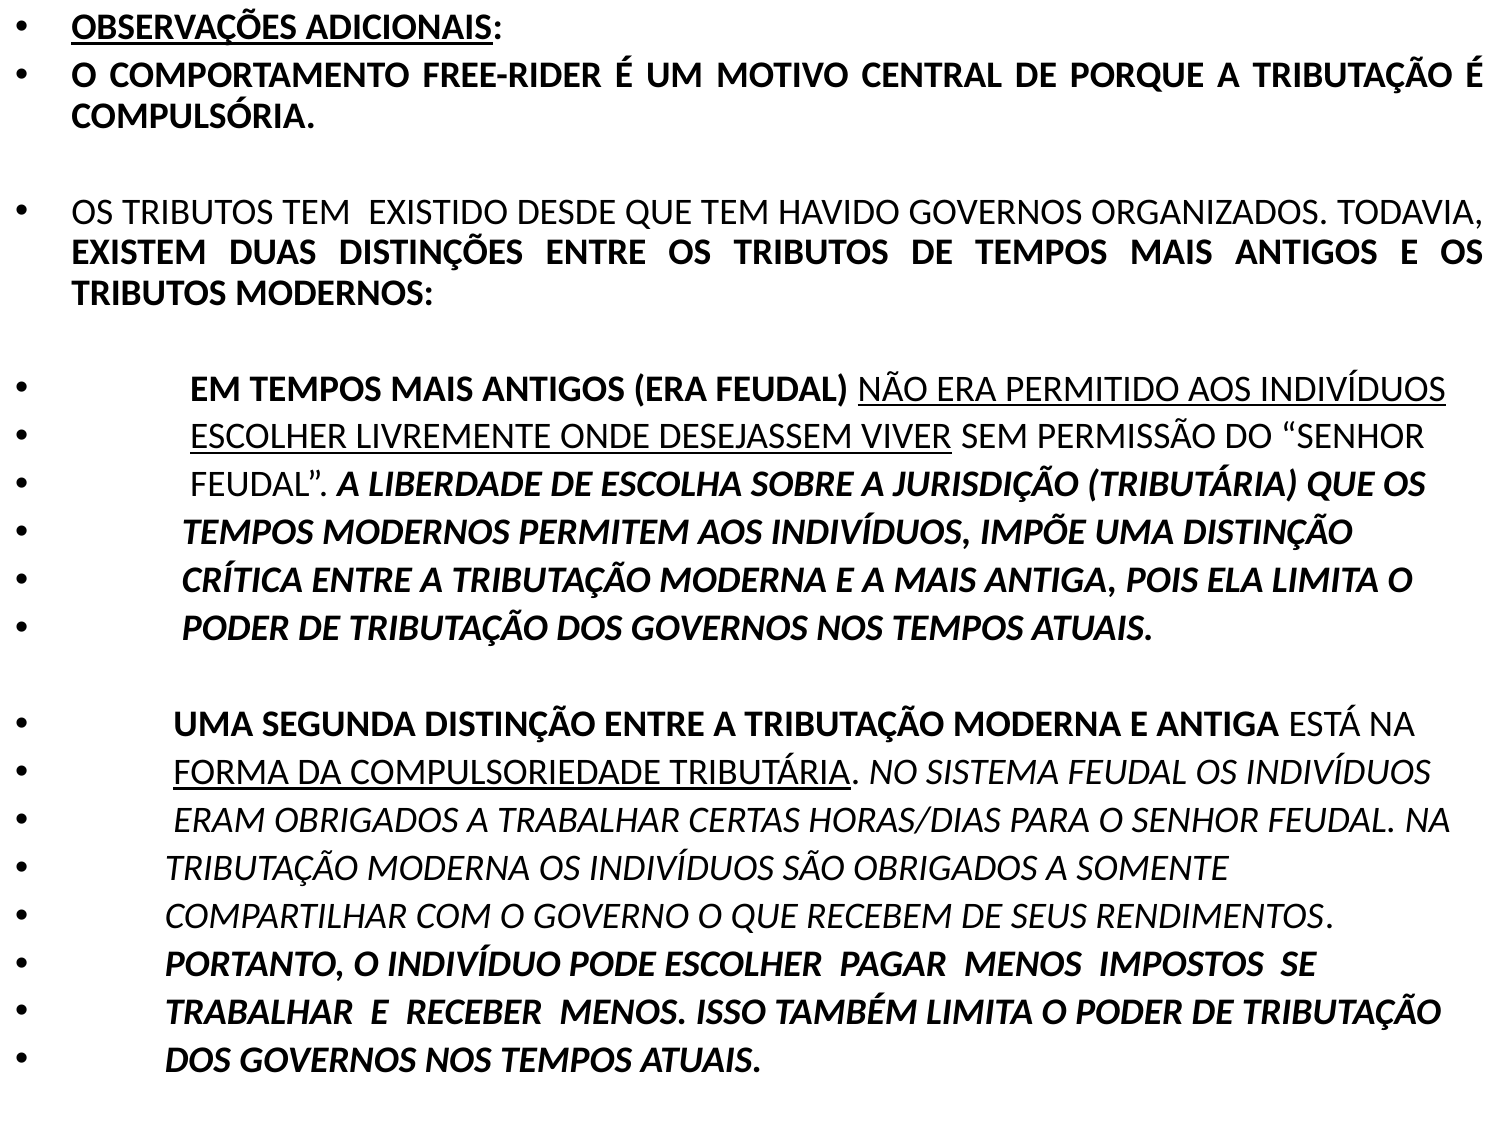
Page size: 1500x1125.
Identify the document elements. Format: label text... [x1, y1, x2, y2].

list OBSERVAÇÕES ADICIONAIS: O COMPORTAMENTO FREE-RIDER É UM MOTIVO CENTRAL DE PORQUE A TRIBUTAÇÃO É COMPULSÓRIA. OS TRIBUTOS TEM EXISTIDO DESDE QUE TEM HAVIDO GOVERNOS ORGANIZADOS. TODAVIA, EXISTEM DUAS DISTINÇÕES ENTRE OS TRIBUTOS DE TEMPOS MAIS ANTIGOS E OS TRIBUTOS MODERNOS: EM TEMPOS MAIS ANTIGOS (ERA FEUDAL) NÃO ERA PERMITIDO AOS INDIVÍDUOS ESCOLHER LIVREMENTE ONDE DESEJASSEM VIVER SEM PERMISSÃO DO “SENHOR FEUDAL”. A LIBERDADE DE ESCOLHA SOBRE A JURISDIÇÃO (TRIBUTÁRIA) QUE OS TEMPOS MODERNOS PERMITEM AOS INDIVÍDUOS, IMPÕE UMA DISTINÇÃO CRÍTICA ENTRE A TRIBUTAÇÃO MODERNA E A MAIS ANTIGA, POIS ELA LIMITA O PODER DE TRIBUTAÇÃO DOS GOVERNOS NOS TEMPOS ATUAIS. UMA SEGUNDA DISTINÇÃO ENTRE A TRIBUTAÇÃO MODERNA E ANTIGA ESTÁ NA FORMA DA COMPULSORIEDADE TRIBUTÁRIA. NO SISTEMA FEUDAL OS INDIVÍDUOS ERAM OBRIGADOS A TRABALHAR CERTAS HORAS/DIAS PARA O SENHOR FEUDAL. NA TRIBUTAÇÃO MODERNA OS INDIVÍDUOS SÃO OBRIGADOS A SOMENTE COMPARTILHAR COM O GOVERNO O QUE RECEBEM DE SEUS RENDIMENTOS. PORTANTO, O INDIVÍDUO PODE ESCOLHER PAGAR MENOS IMPOSTOS SE TRABALHAR E RECEBER MENOS. ISSO TAMBÉM LIMITA O PODER DE TRIBUTAÇÃO DOS GOVERNOS NOS TEMPOS ATUAIS. [0, 0, 1500, 1125]
